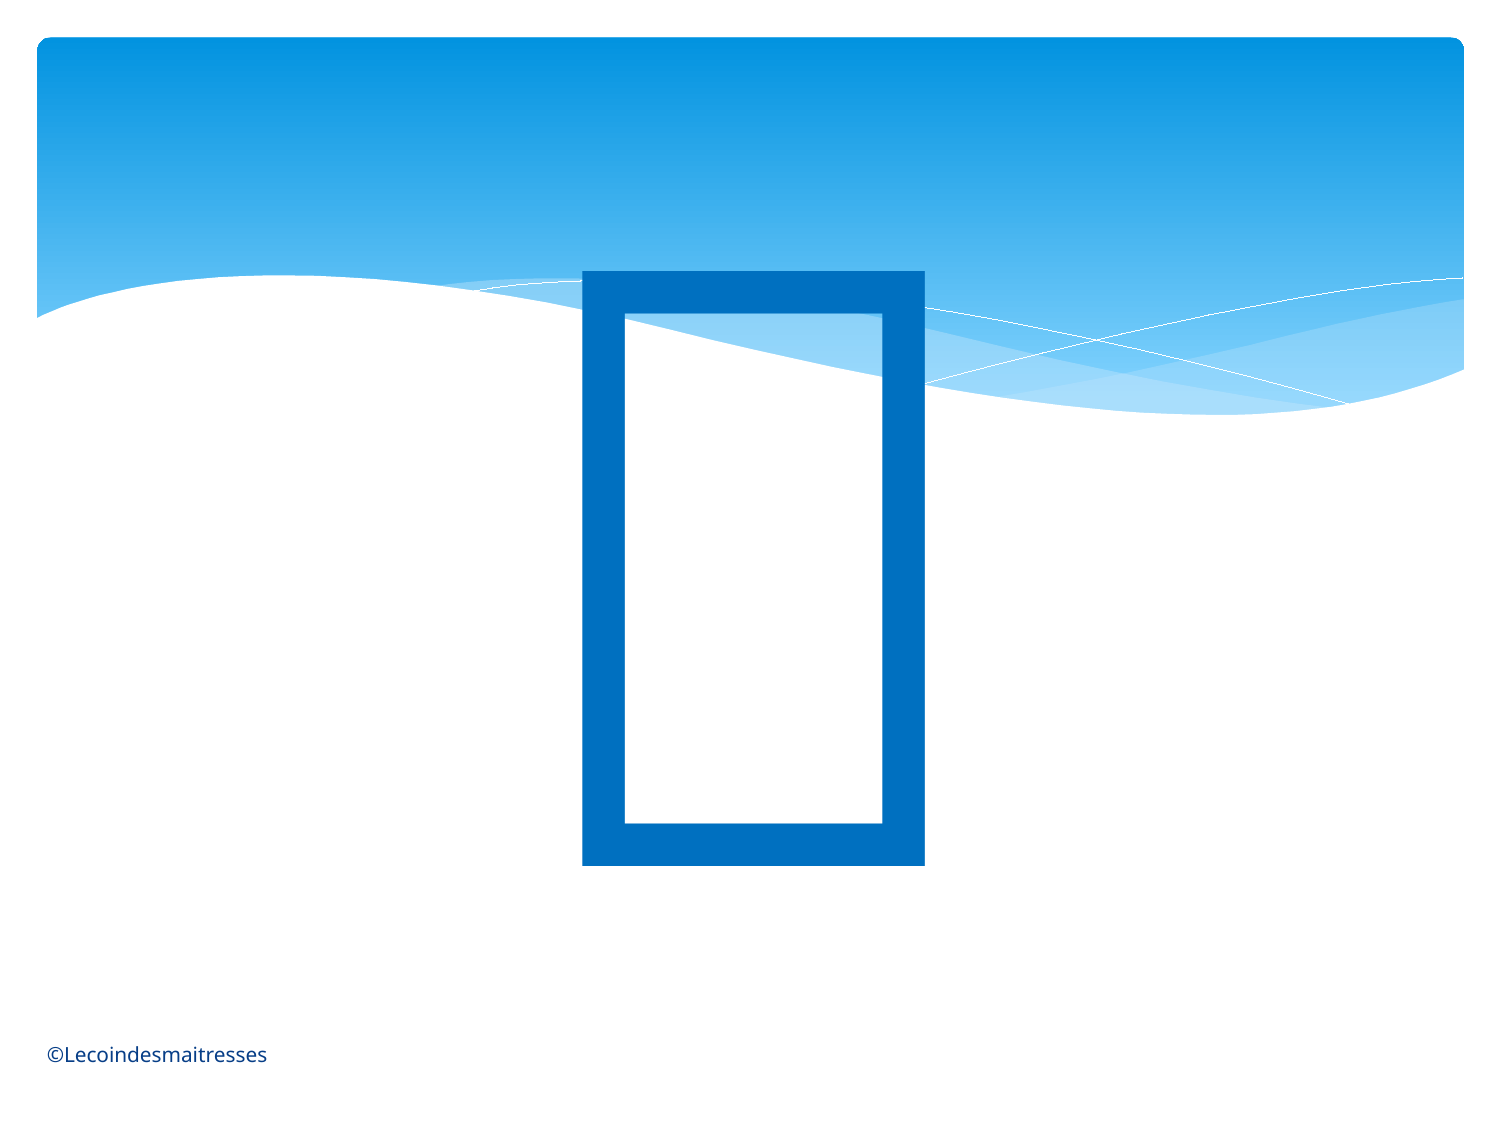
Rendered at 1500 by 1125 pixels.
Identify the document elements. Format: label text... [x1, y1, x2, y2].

footer ©Lecoindesmaitresses [31, 1025, 653, 1086]
title  [75, 55, 1436, 1012]
